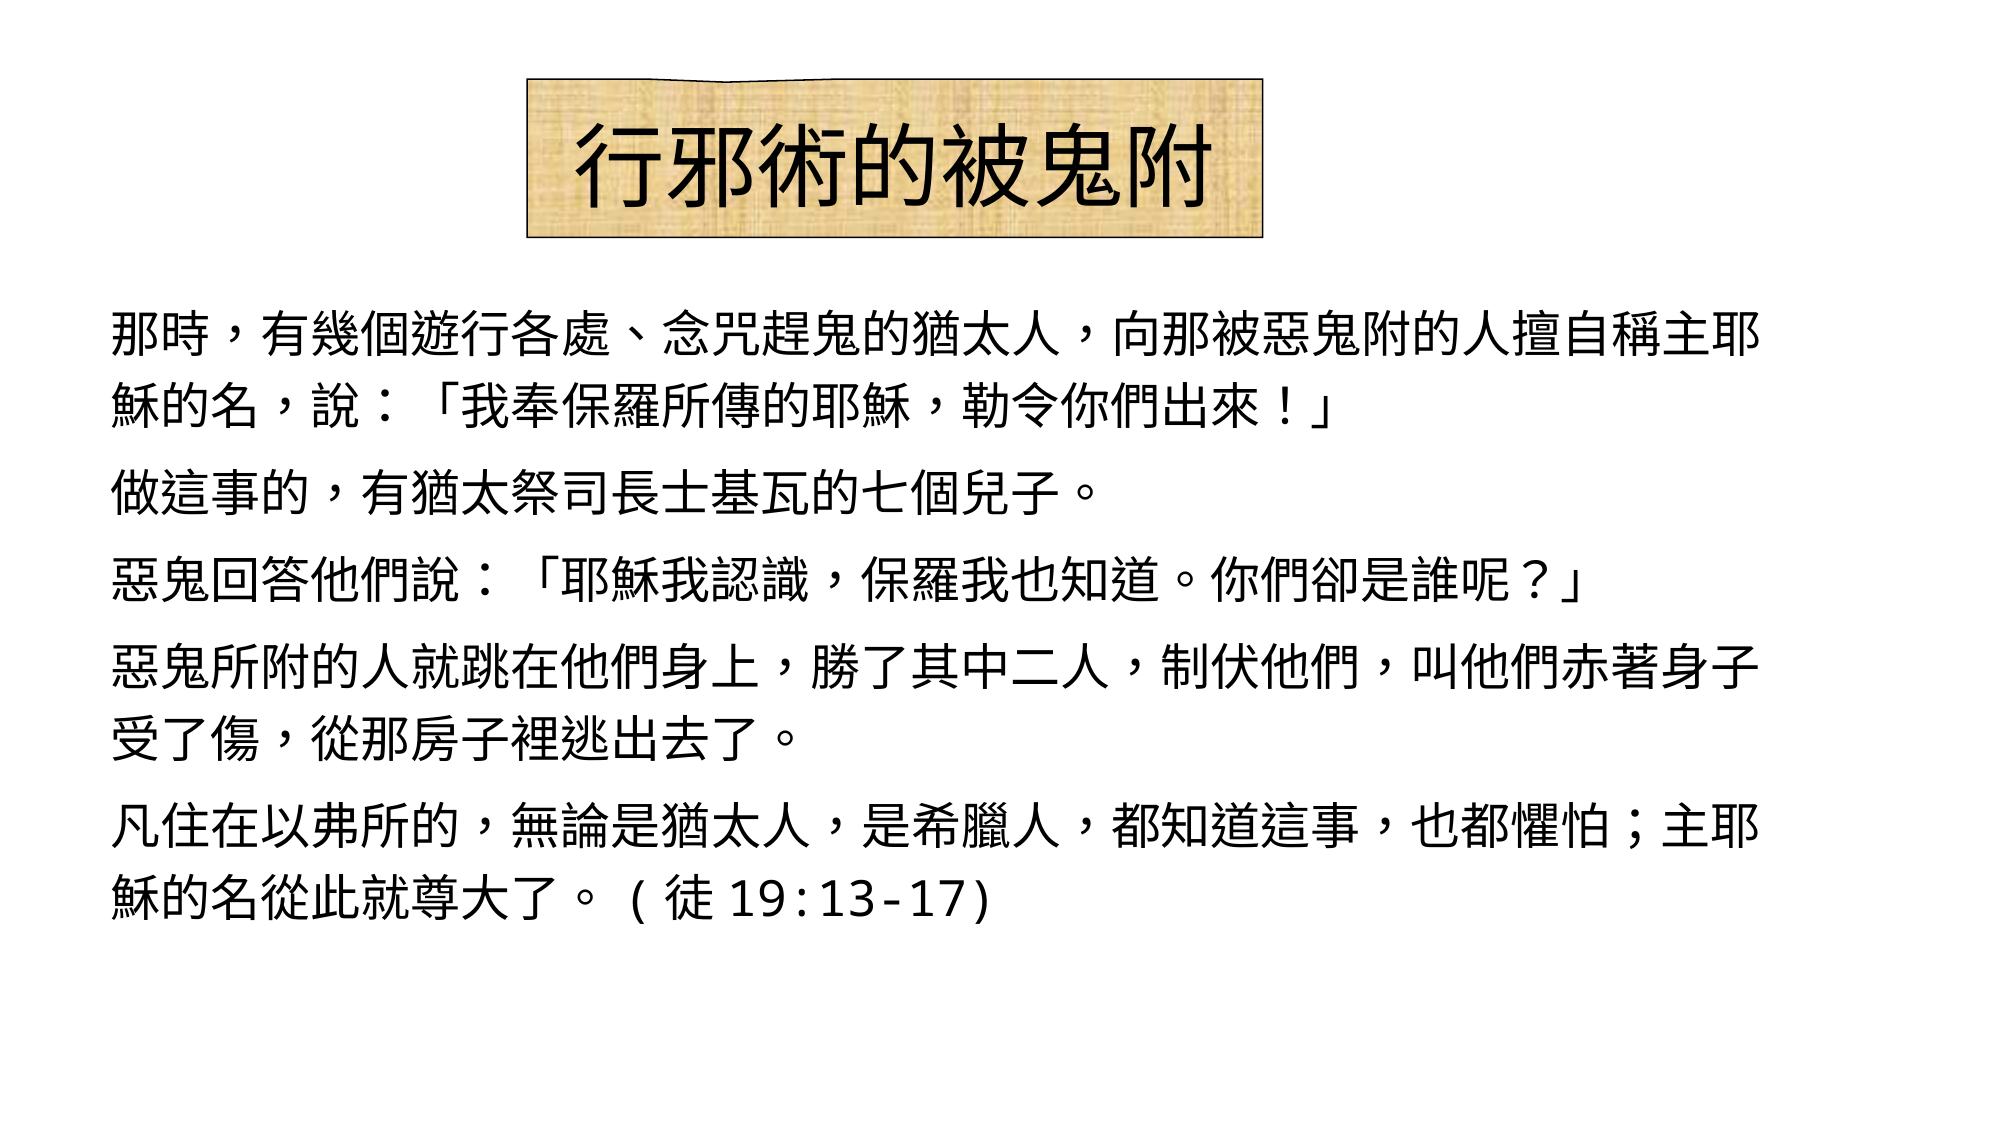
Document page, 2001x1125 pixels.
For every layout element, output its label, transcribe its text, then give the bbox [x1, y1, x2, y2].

text_box 行邪術的被鬼附 [527, 79, 1263, 238]
text_box 那時，有幾個遊行各處、念咒趕鬼的猶太人，向那被惡鬼附的人擅自稱主耶穌的名，說：「我奉保羅所傳的耶穌，勒令你們出來！」 做這事的，有猶太祭司長士基瓦的七個兒子。 惡鬼回答他們說：「耶穌我認識，保羅我也知道。你們卻是誰呢？」 惡鬼所附的人就跳在他們身上，勝了其中二人，制伏他們，叫他們赤著身子受了傷，從那房子裡逃出去了。 凡住在以弗所的，無論是猶太人，是希臘人，都知道這事，也都懼怕；主耶穌的名從此就尊大了。(徒19:13-17) [96, 283, 1816, 935]
